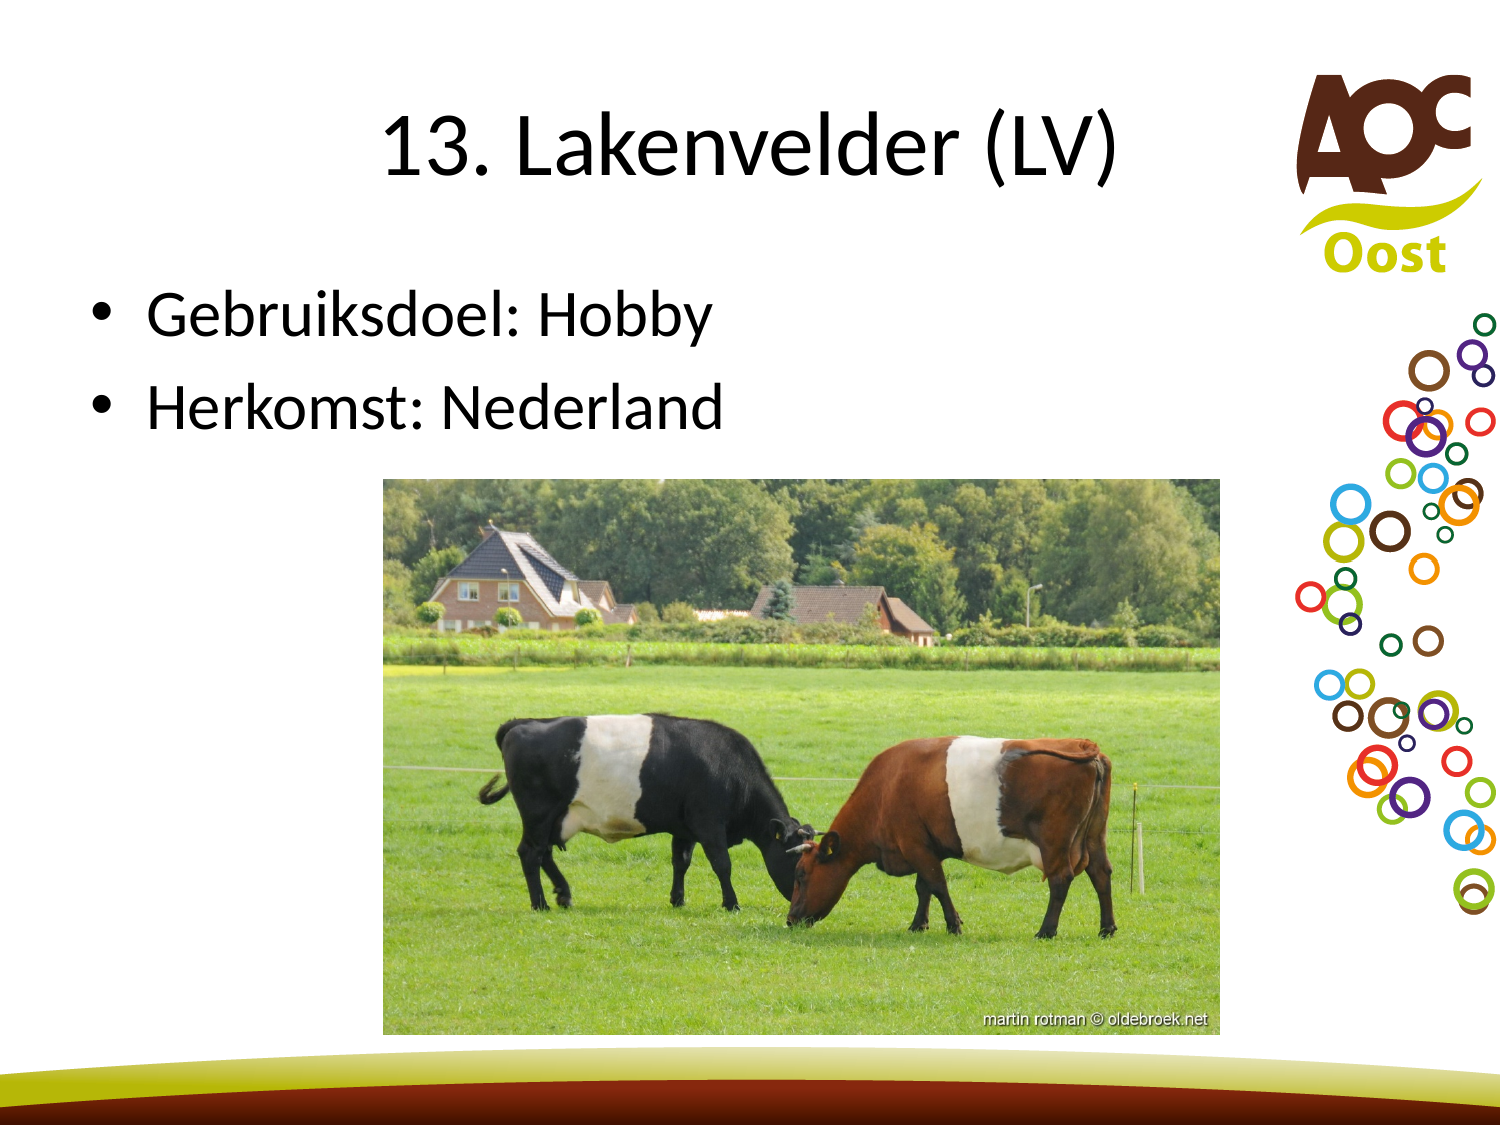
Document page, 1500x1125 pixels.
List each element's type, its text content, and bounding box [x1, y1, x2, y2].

list Gebruiksdoel: Hobby Herkomst: Nederland [75, 262, 1425, 1005]
title 13. Lakenvelder (LV) [75, 45, 1425, 233]
picture [0, 0, 1500, 1125]
